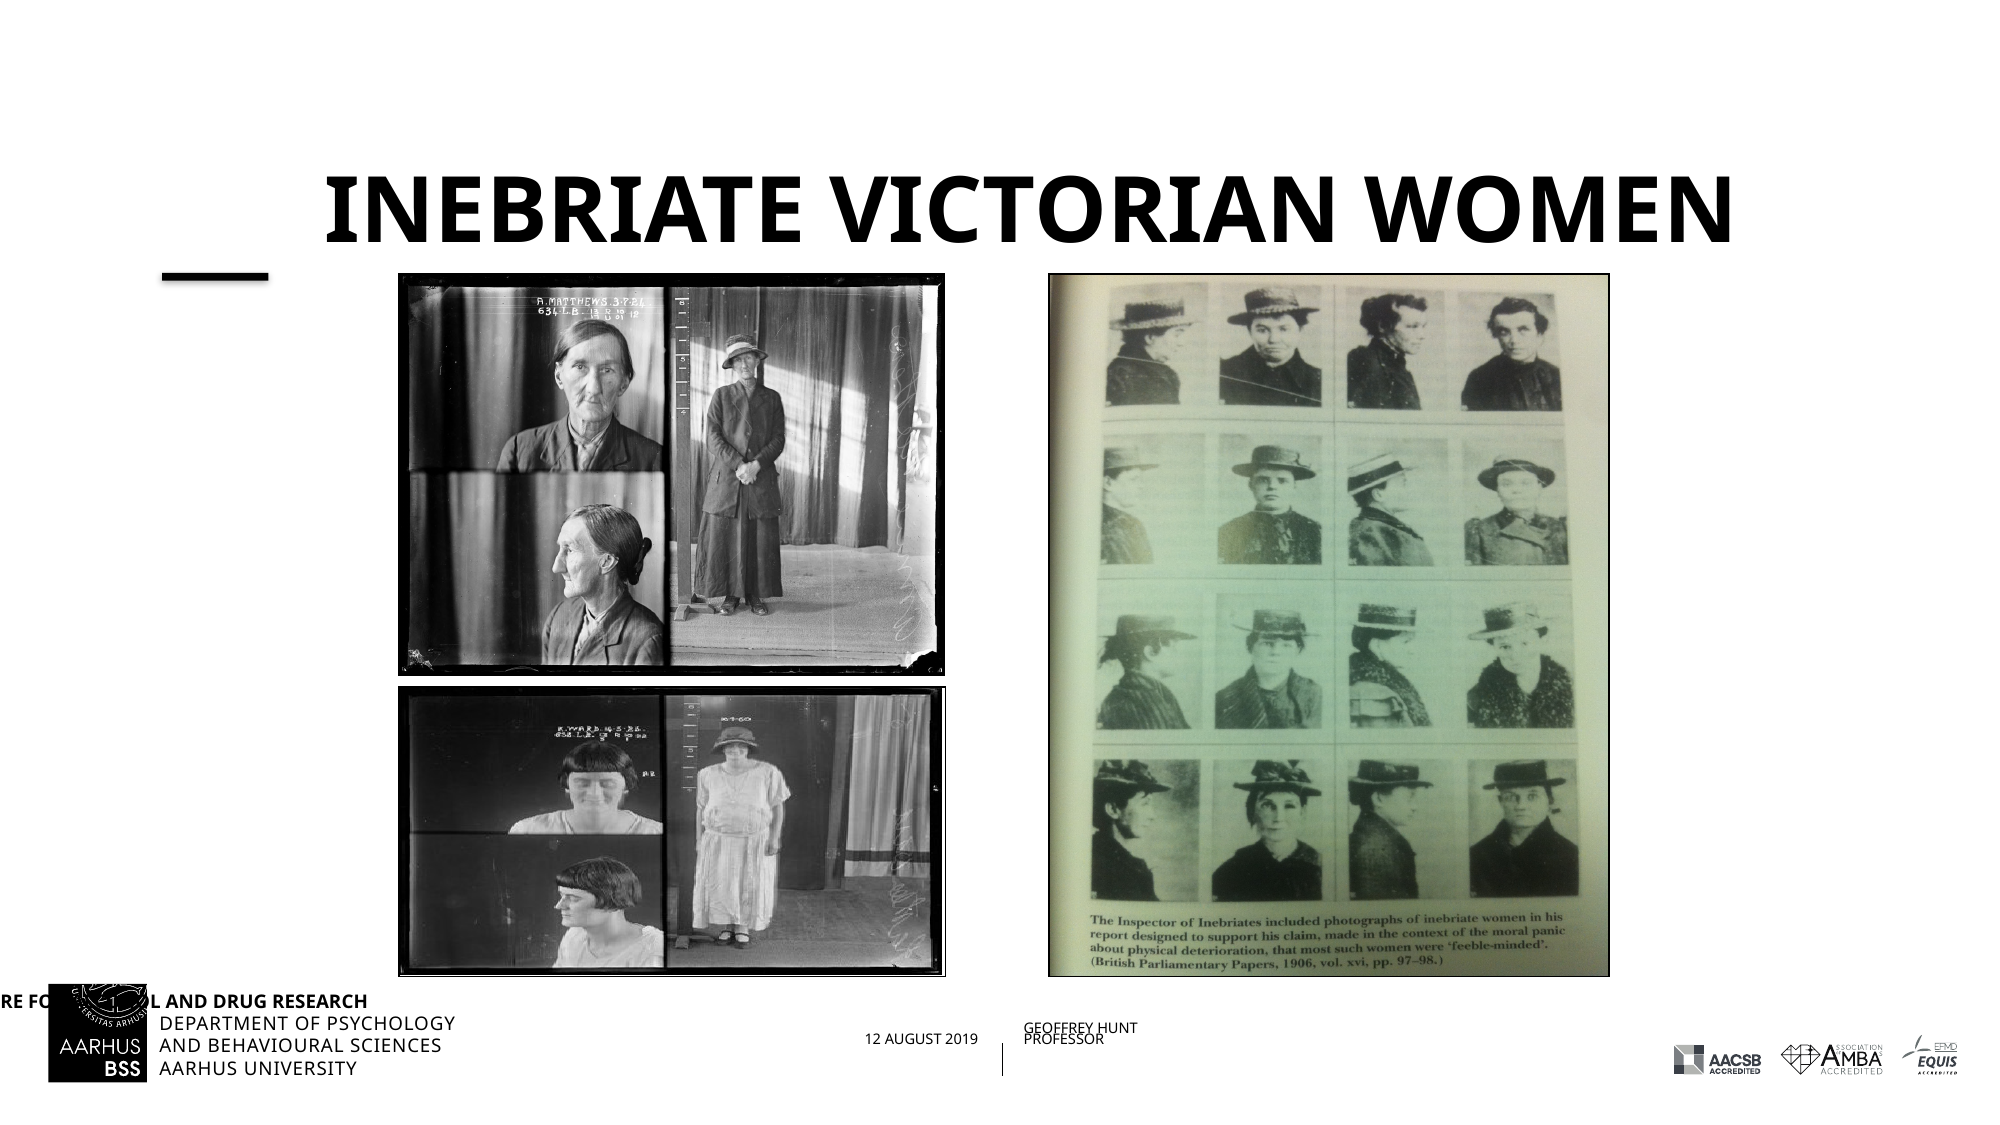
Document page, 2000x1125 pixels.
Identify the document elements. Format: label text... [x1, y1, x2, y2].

title Inebriate Victorian Women [324, 115, 1750, 263]
picture [399, 687, 945, 977]
picture [399, 274, 944, 676]
picture [1049, 274, 1609, 977]
